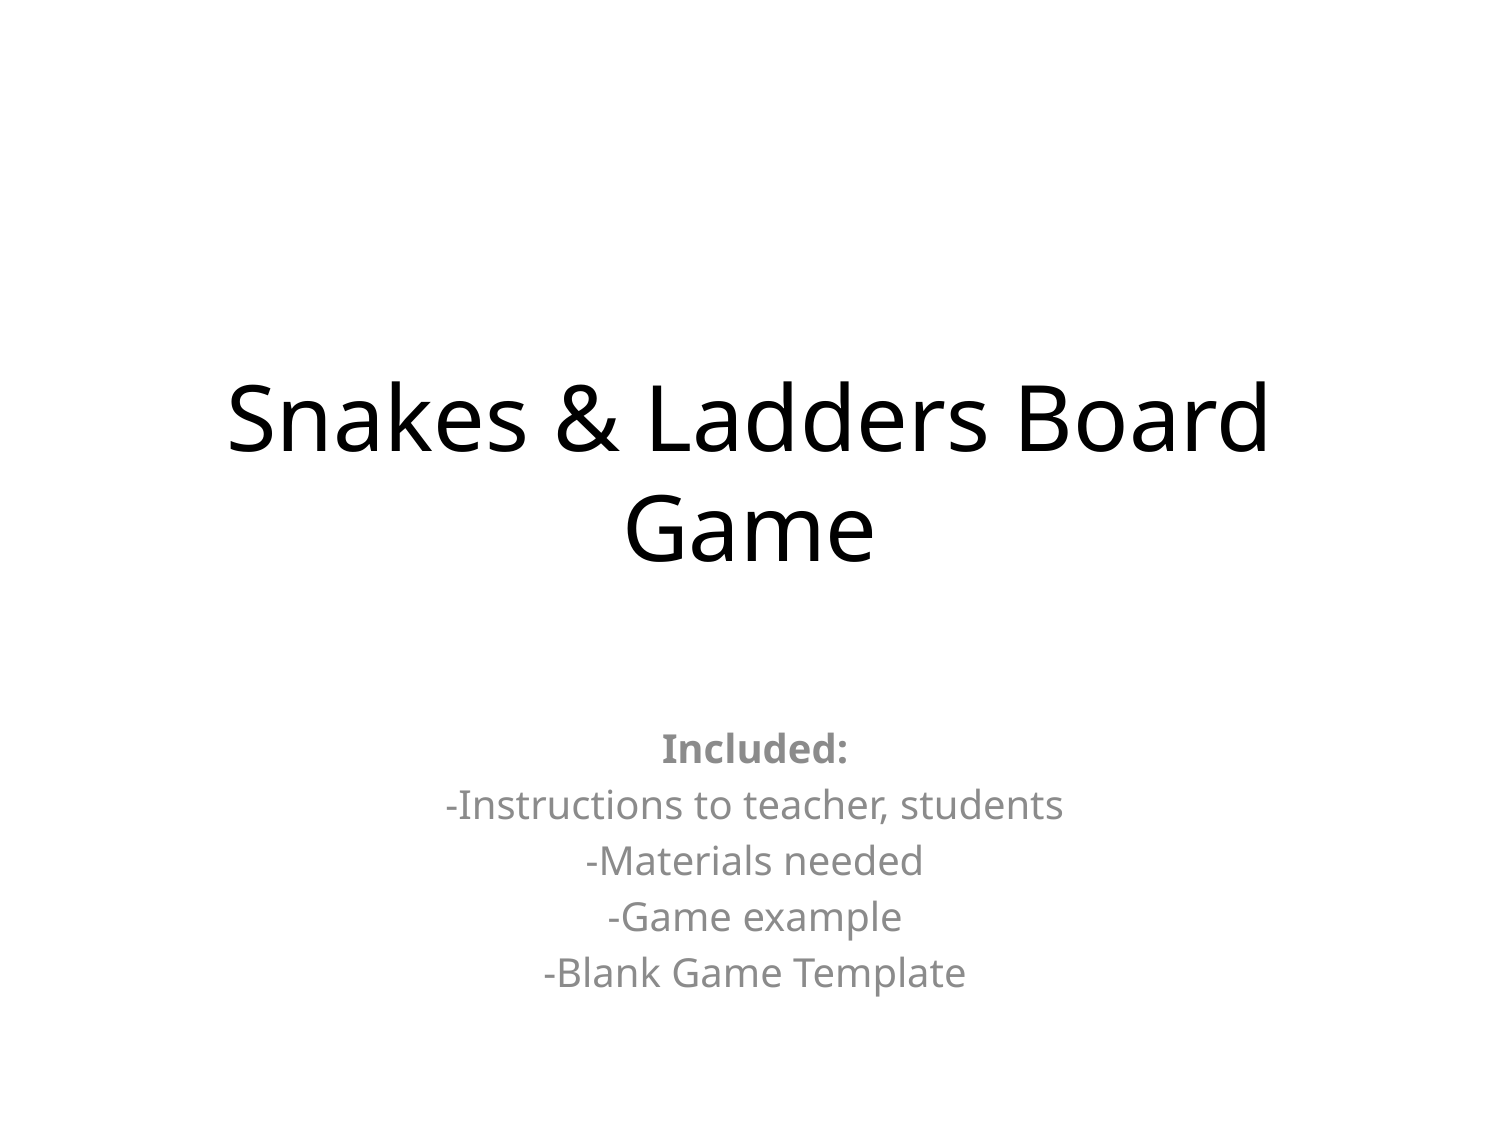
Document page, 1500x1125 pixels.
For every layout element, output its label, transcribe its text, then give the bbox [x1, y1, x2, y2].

title Snakes & Ladders Board Game [112, 349, 1388, 591]
subtitle Included: -Instructions to teacher, students -Materials needed -Game example -Blank Game Template [230, 716, 1281, 1004]
